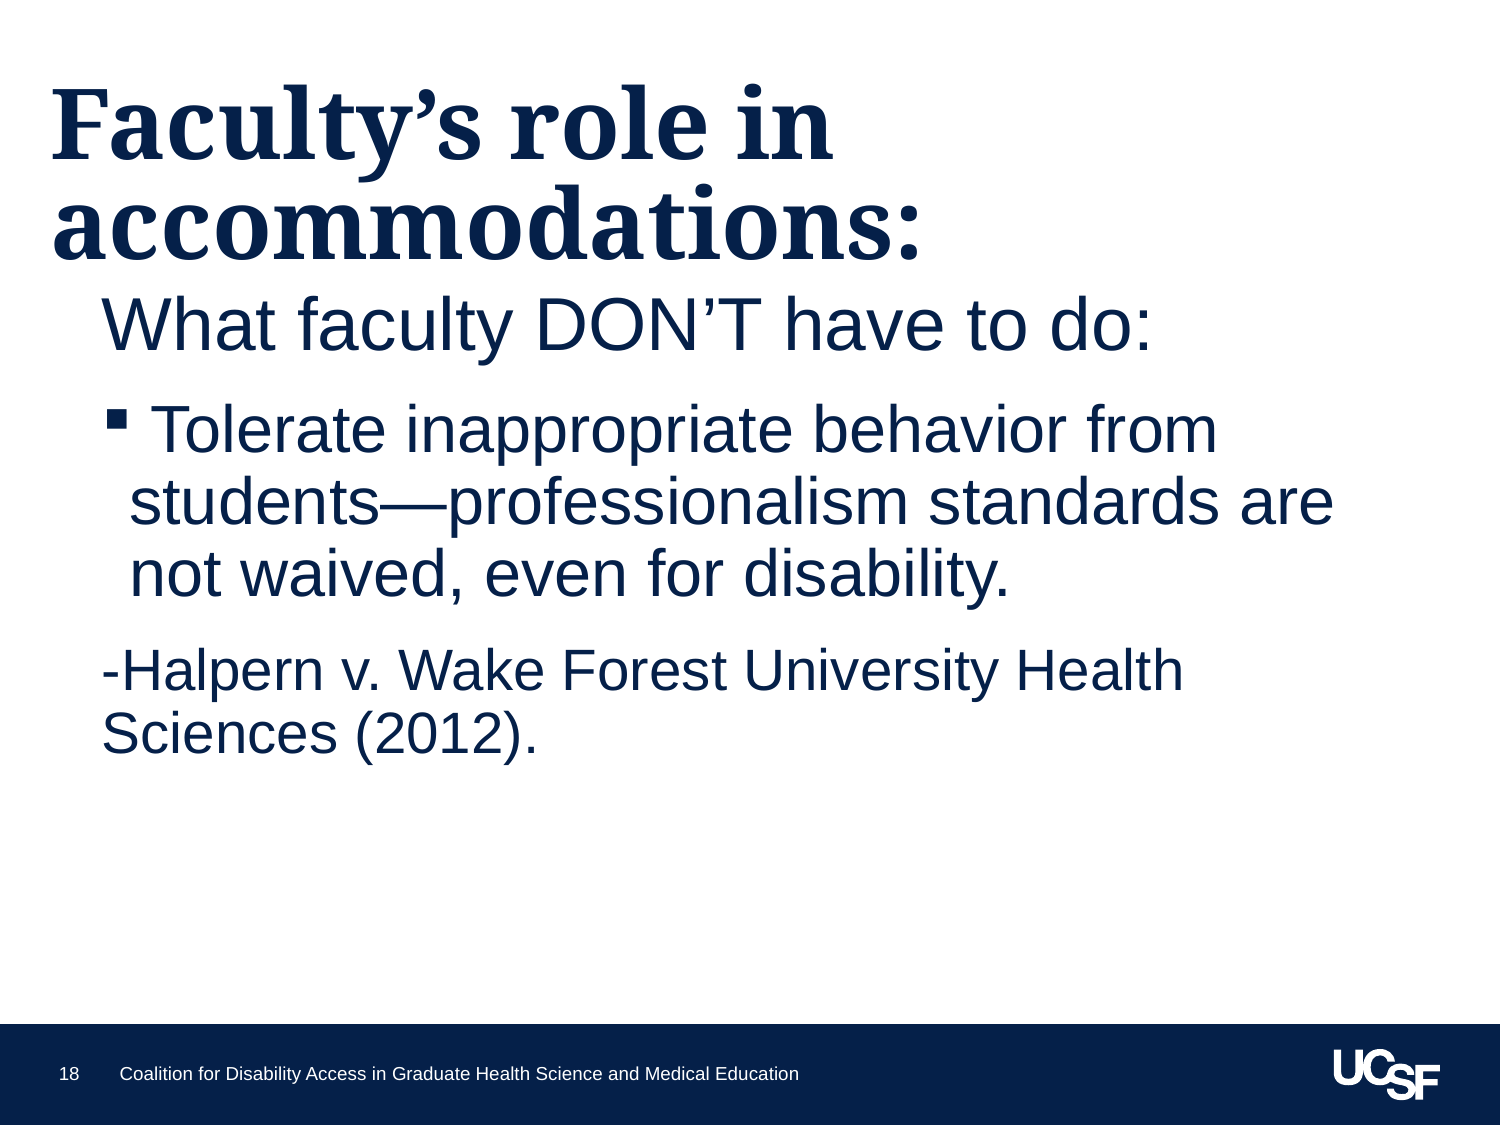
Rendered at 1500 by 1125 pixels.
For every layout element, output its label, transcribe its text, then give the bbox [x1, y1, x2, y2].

footer Coalition for Disability Access in Graduate Health Science and Medical Education [119, 1061, 827, 1084]
list What faculty DON’T have to do: Tolerate inappropriate behavior from students—professionalism standards are not waived, even for disability. -Halpern v. Wake Forest University Health Sciences (2012). [86, 292, 1453, 976]
slide_number 18 [58, 1058, 100, 1085]
title Faculty’s role in accommodations: [35, 71, 1500, 292]
